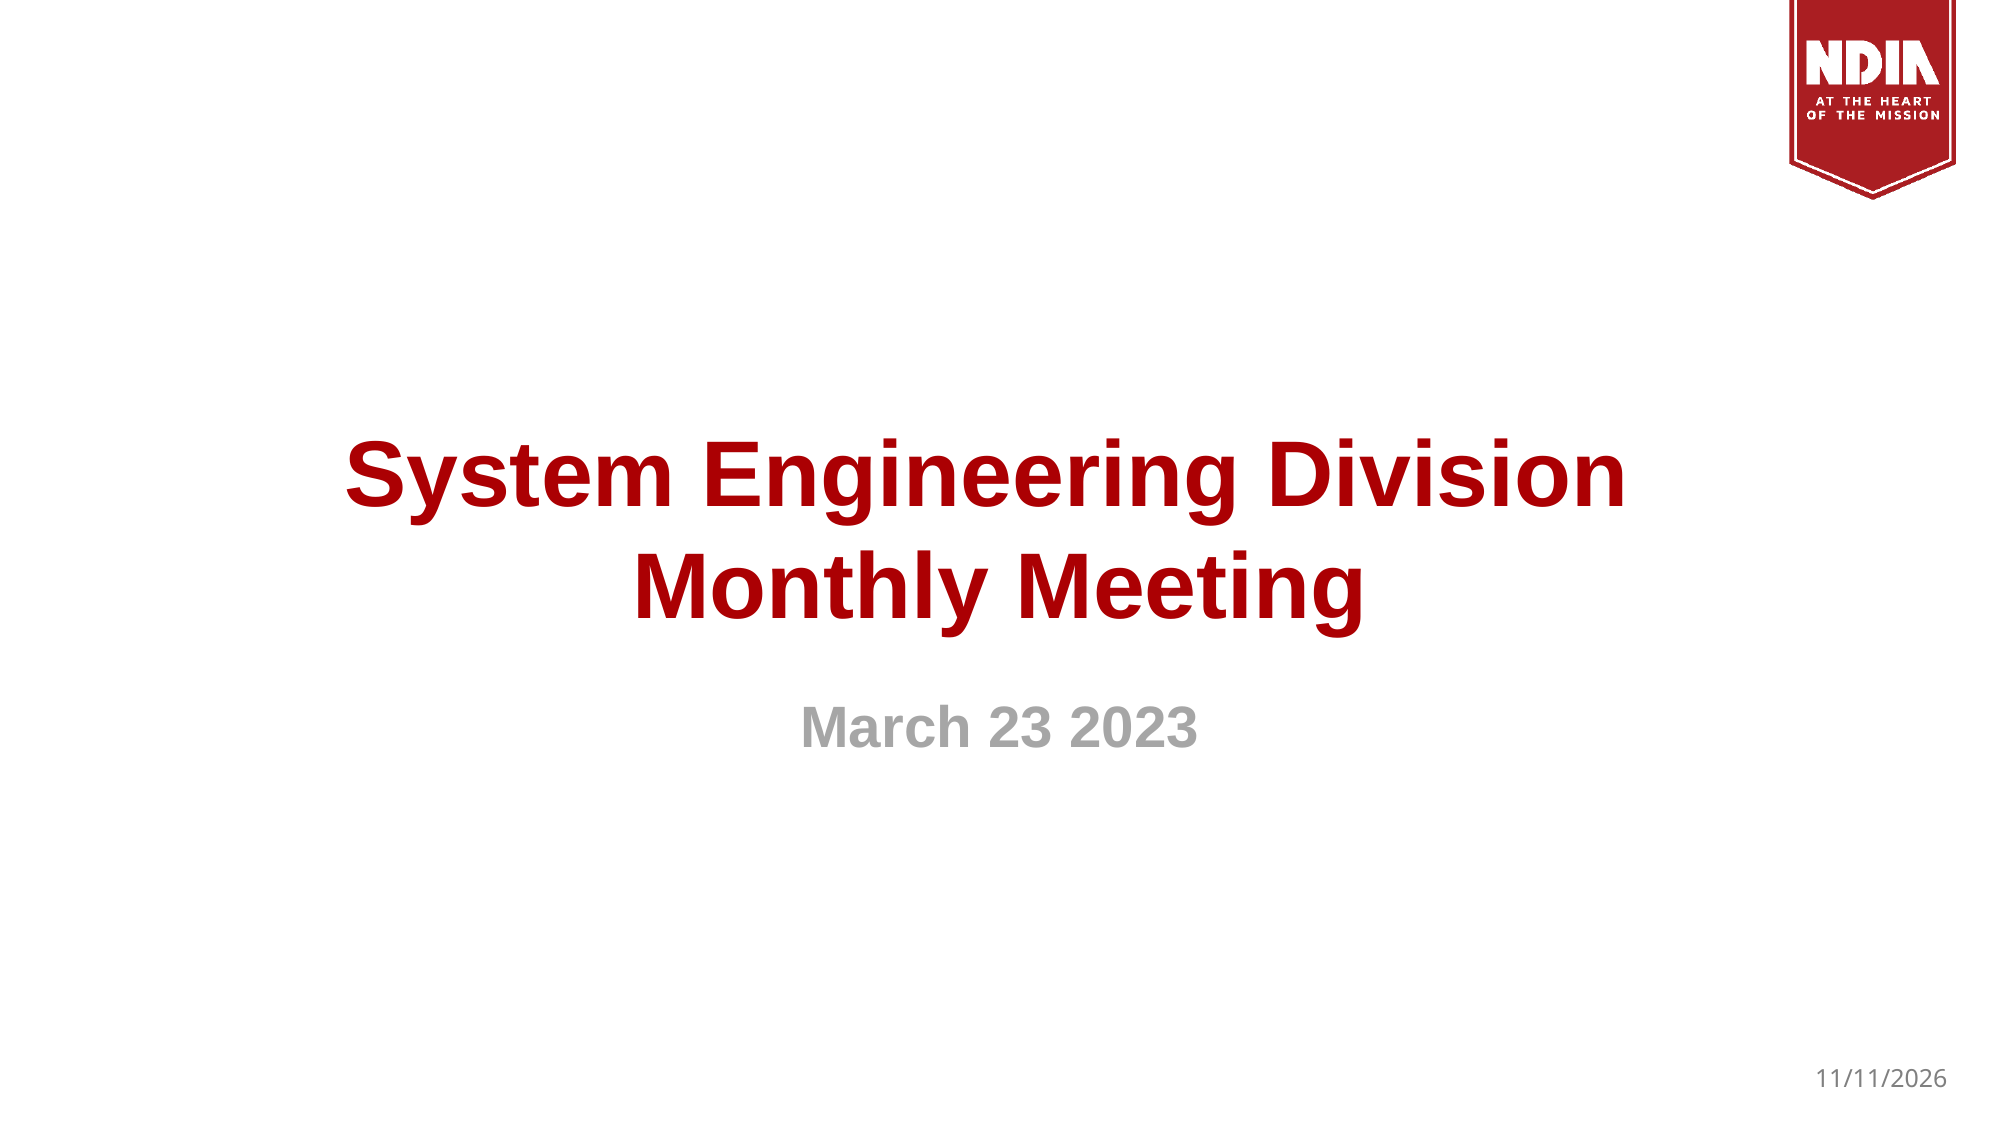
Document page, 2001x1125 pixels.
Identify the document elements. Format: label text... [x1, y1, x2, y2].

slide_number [1372, 1050, 1963, 1110]
title System Engineering Division Monthly Meeting [0, 404, 2000, 646]
picture [1789, 0, 1956, 200]
subtitle March 23 2023 [300, 600, 1700, 888]
